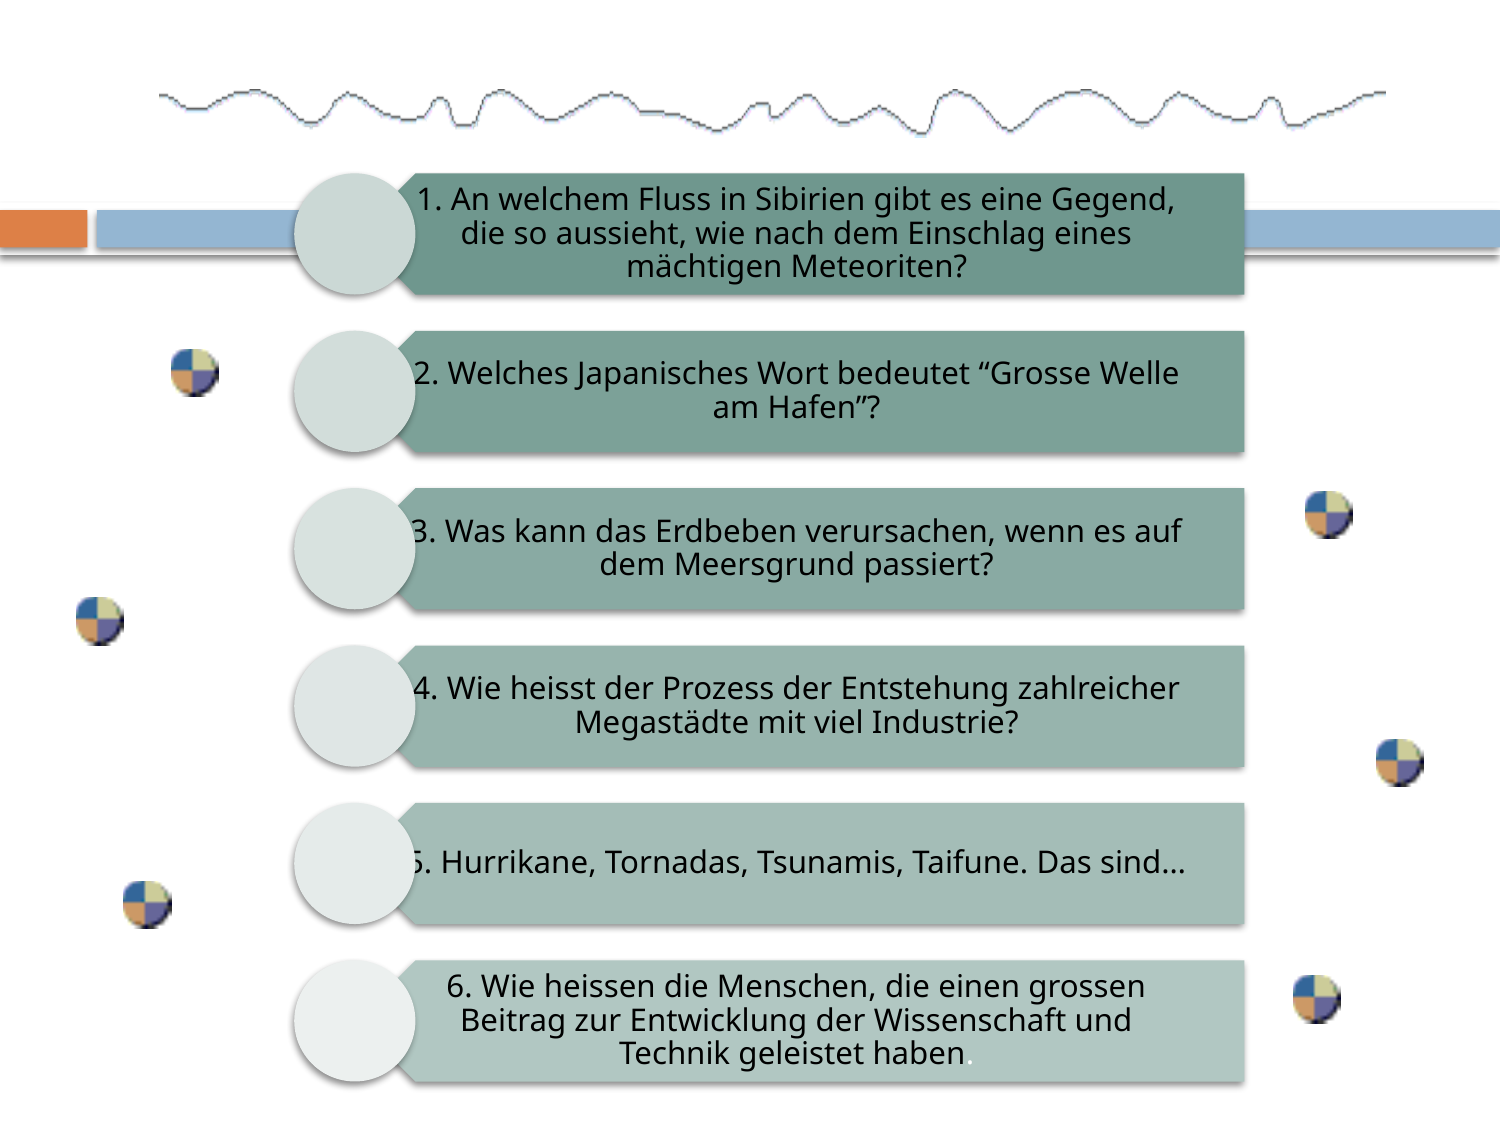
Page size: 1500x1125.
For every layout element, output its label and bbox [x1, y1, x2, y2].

picture [123, 881, 172, 929]
picture [1304, 491, 1353, 540]
picture [170, 349, 219, 398]
list [100, 172, 1439, 1083]
picture [76, 597, 125, 646]
picture [1293, 975, 1341, 1024]
picture [159, 89, 1387, 138]
picture [1375, 739, 1424, 788]
